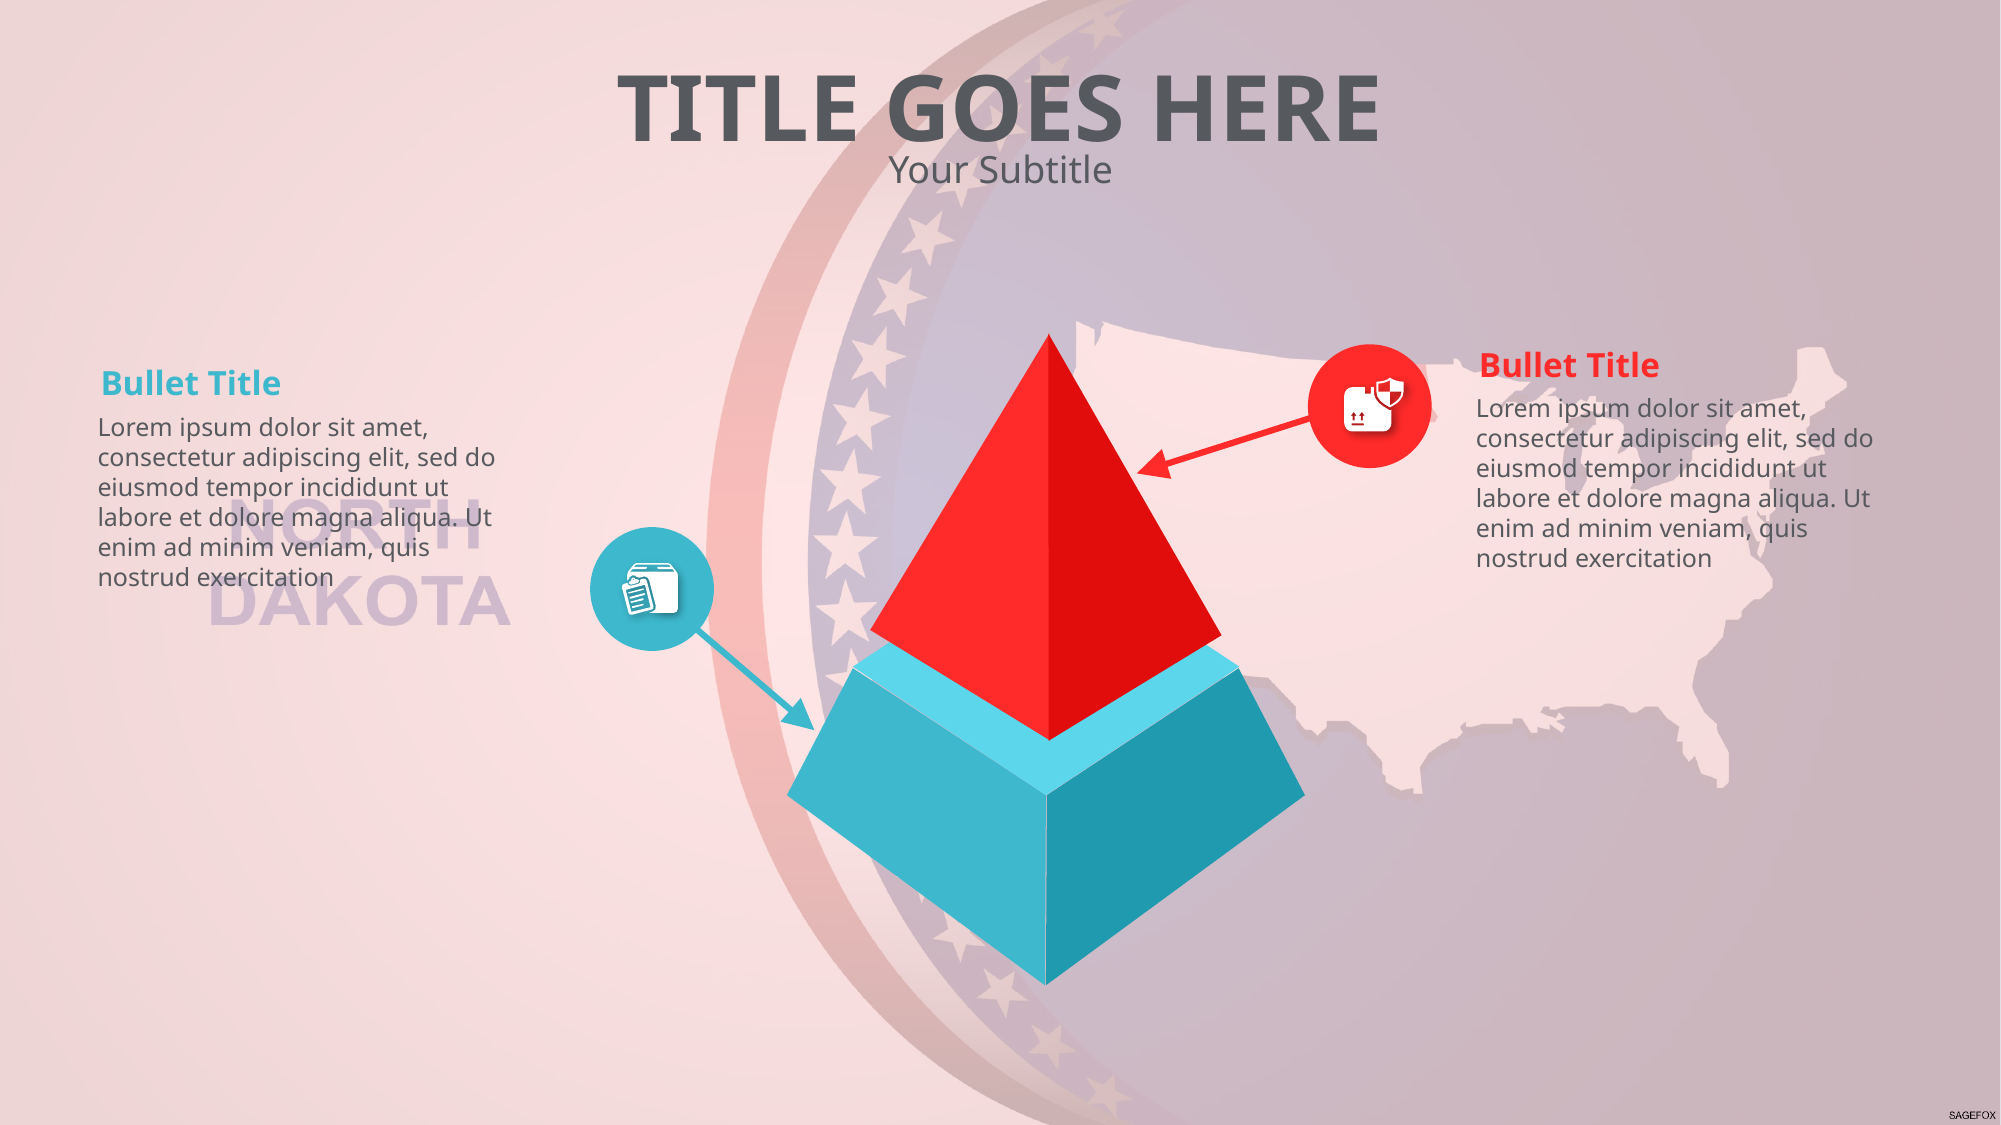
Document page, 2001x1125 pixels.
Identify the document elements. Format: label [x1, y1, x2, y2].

text_box [548, 42, 1452, 199]
text_box [621, 563, 678, 615]
text_box [1464, 336, 1916, 550]
text_box [786, 538, 1305, 986]
picture [1925, 0, 2001, 1125]
text_box [589, 526, 715, 652]
text_box [697, 630, 815, 731]
text_box [870, 333, 1222, 741]
text_box [1136, 416, 1314, 474]
text_box [85, 354, 538, 568]
text_box [1306, 343, 1433, 470]
text_box [1344, 377, 1404, 432]
